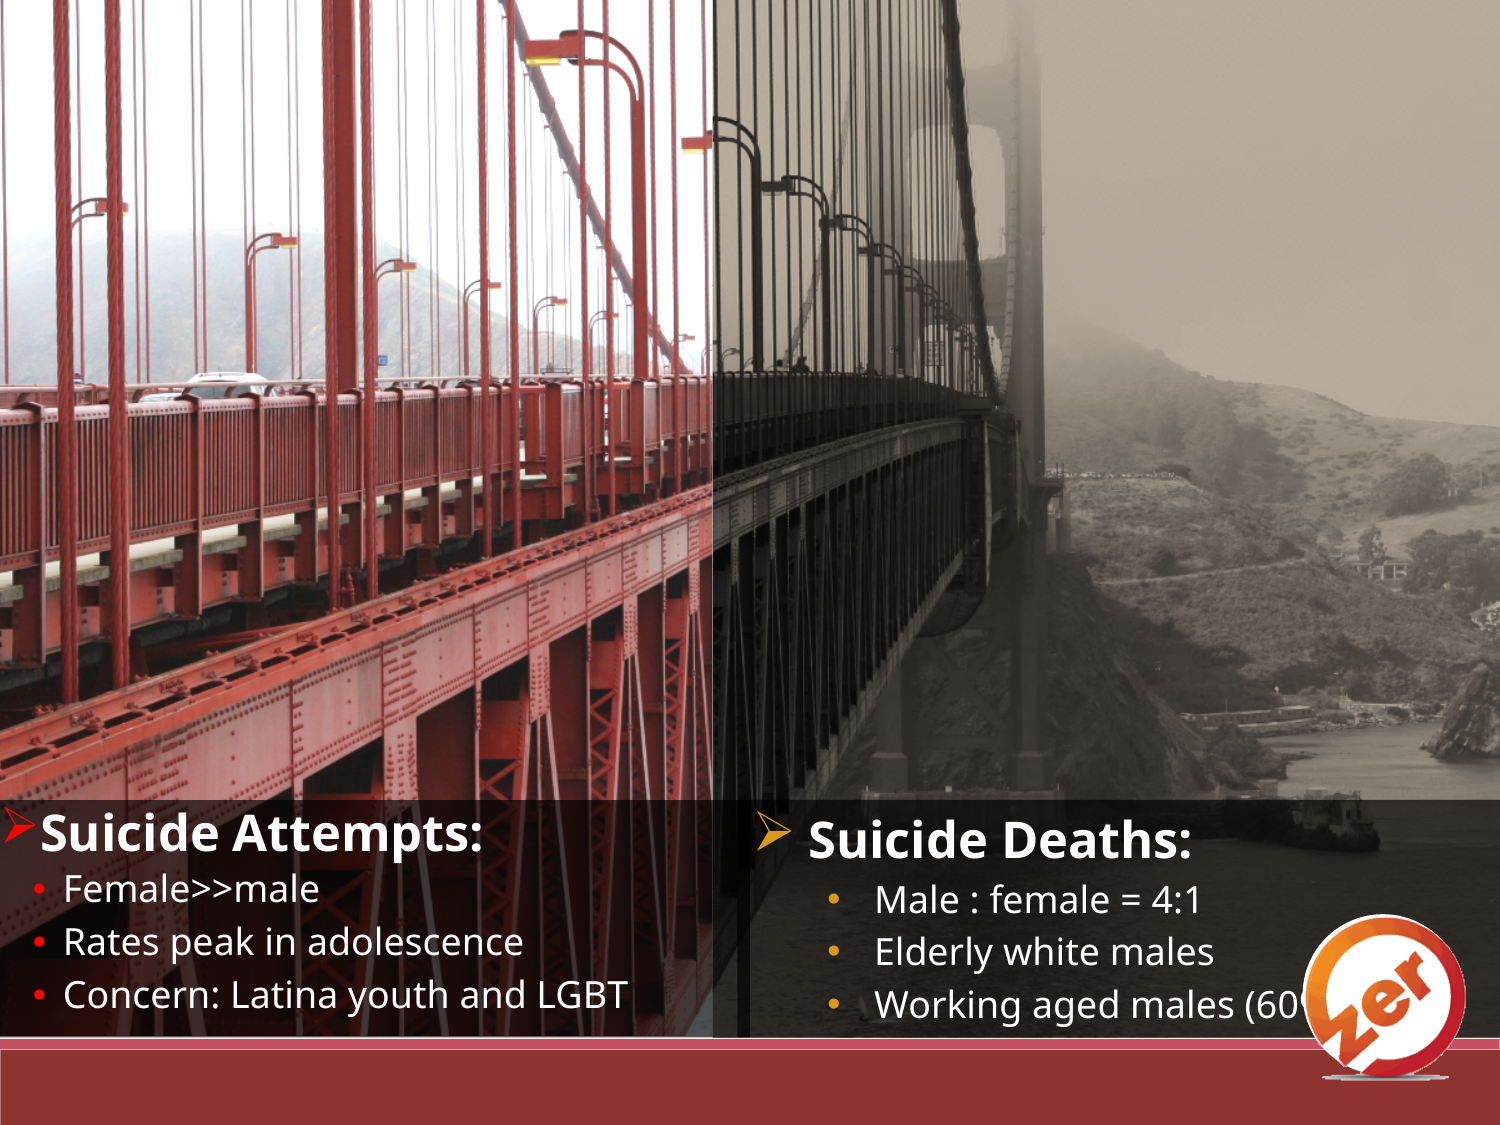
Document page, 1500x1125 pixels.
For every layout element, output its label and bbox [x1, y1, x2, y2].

picture [0, 0, 1500, 1086]
text_box [1274, 911, 1491, 1086]
